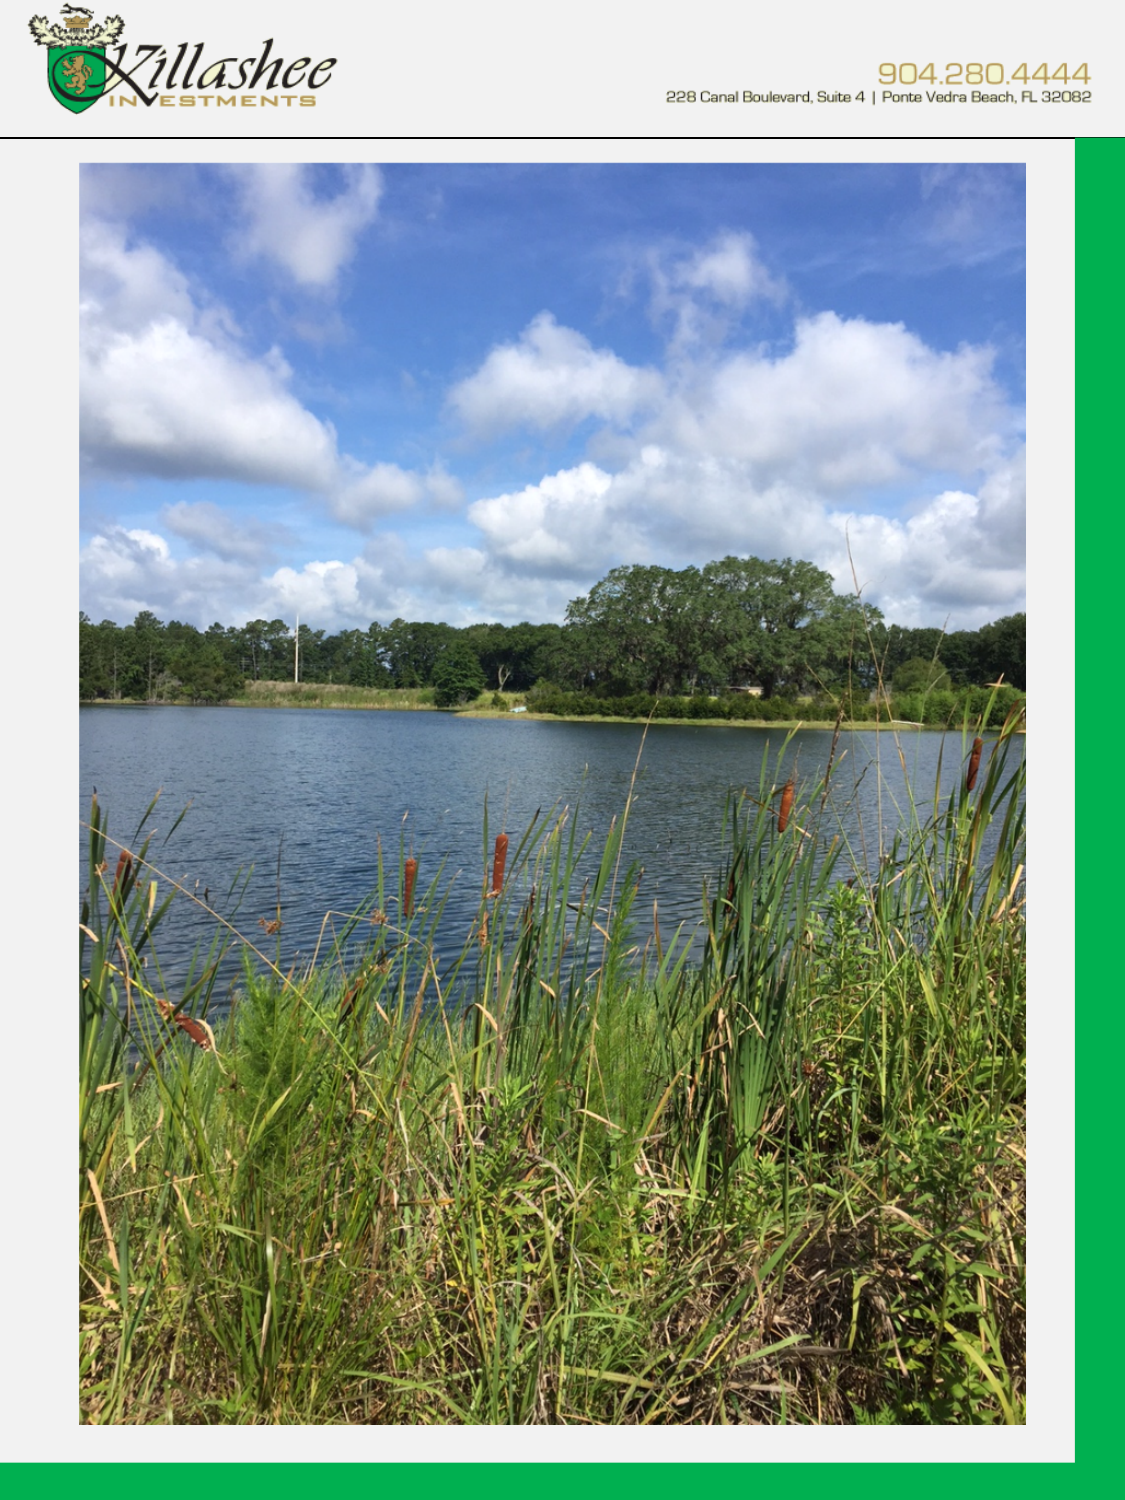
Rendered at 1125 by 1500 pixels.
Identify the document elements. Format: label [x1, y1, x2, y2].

text_box [0, 0, 1125, 1500]
